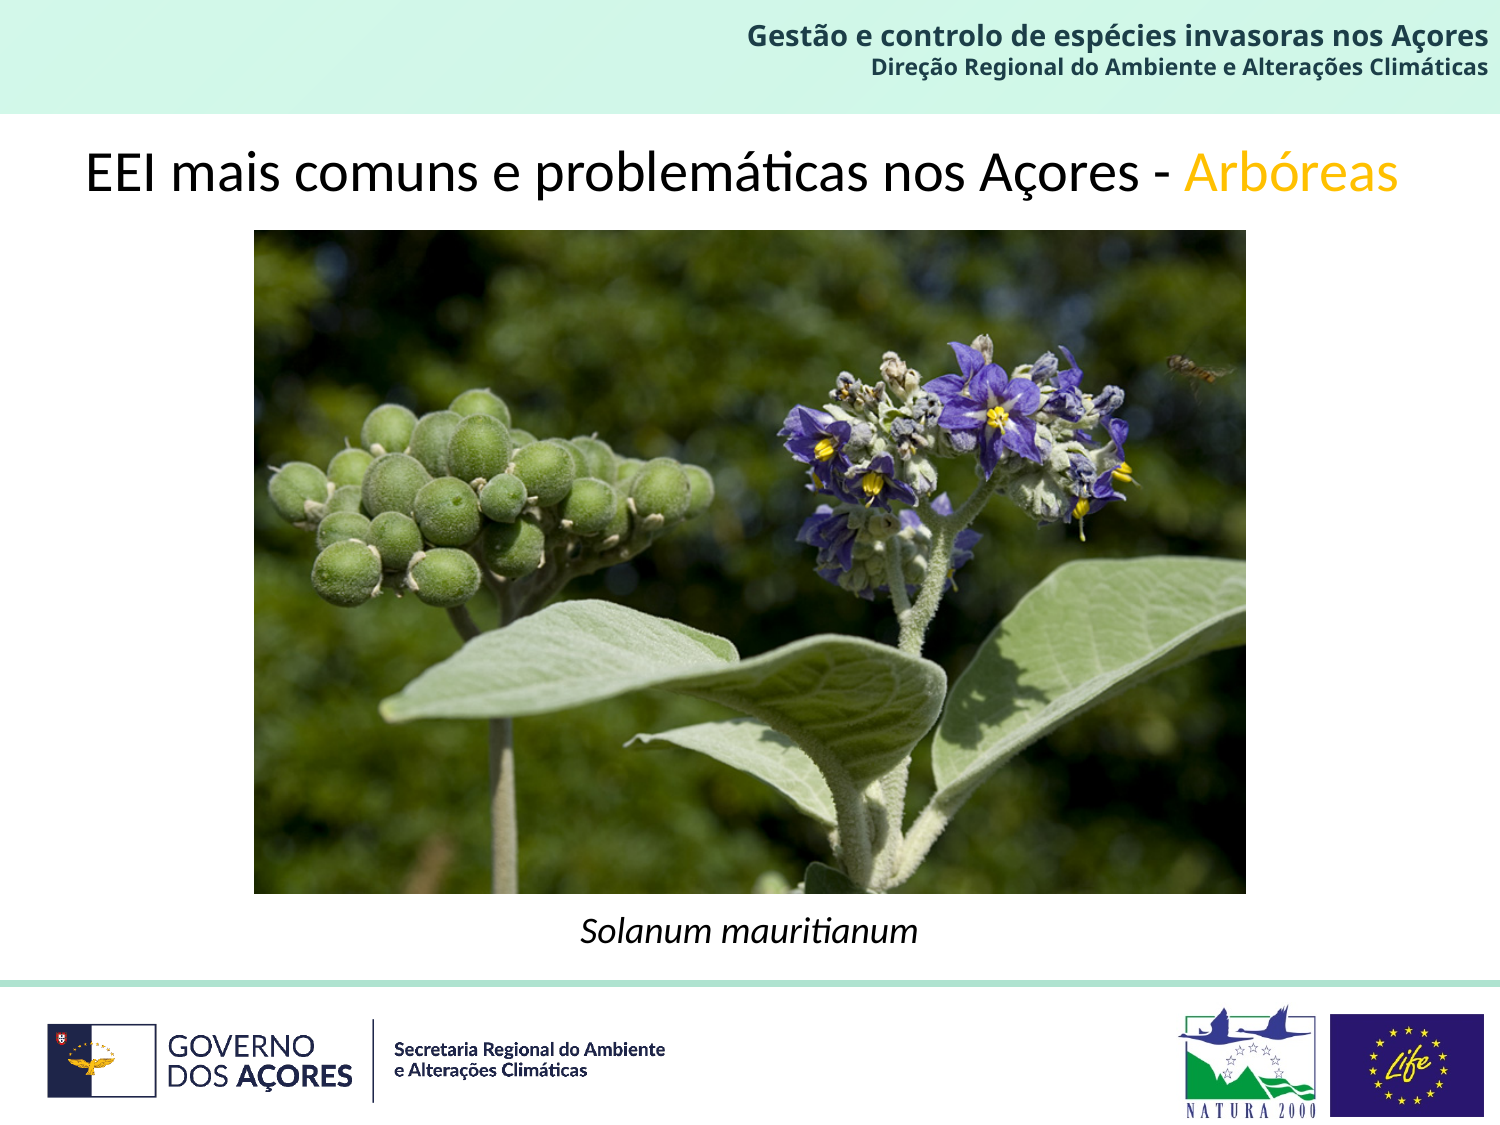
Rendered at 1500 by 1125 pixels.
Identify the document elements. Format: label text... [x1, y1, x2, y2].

text_box Gestão e controlo de espécies invasoras nos Açores Direção Regional do Ambiente e Alterações Climáticas [206, 9, 1500, 87]
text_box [0, 932, 1500, 1125]
picture [254, 230, 1246, 895]
text_box Solanum mauritianum [565, 898, 935, 932]
text_box [0, 0, 1500, 115]
text_box EEI mais comuns e problemáticas nos Açores - Arbóreas [70, 78, 1429, 266]
